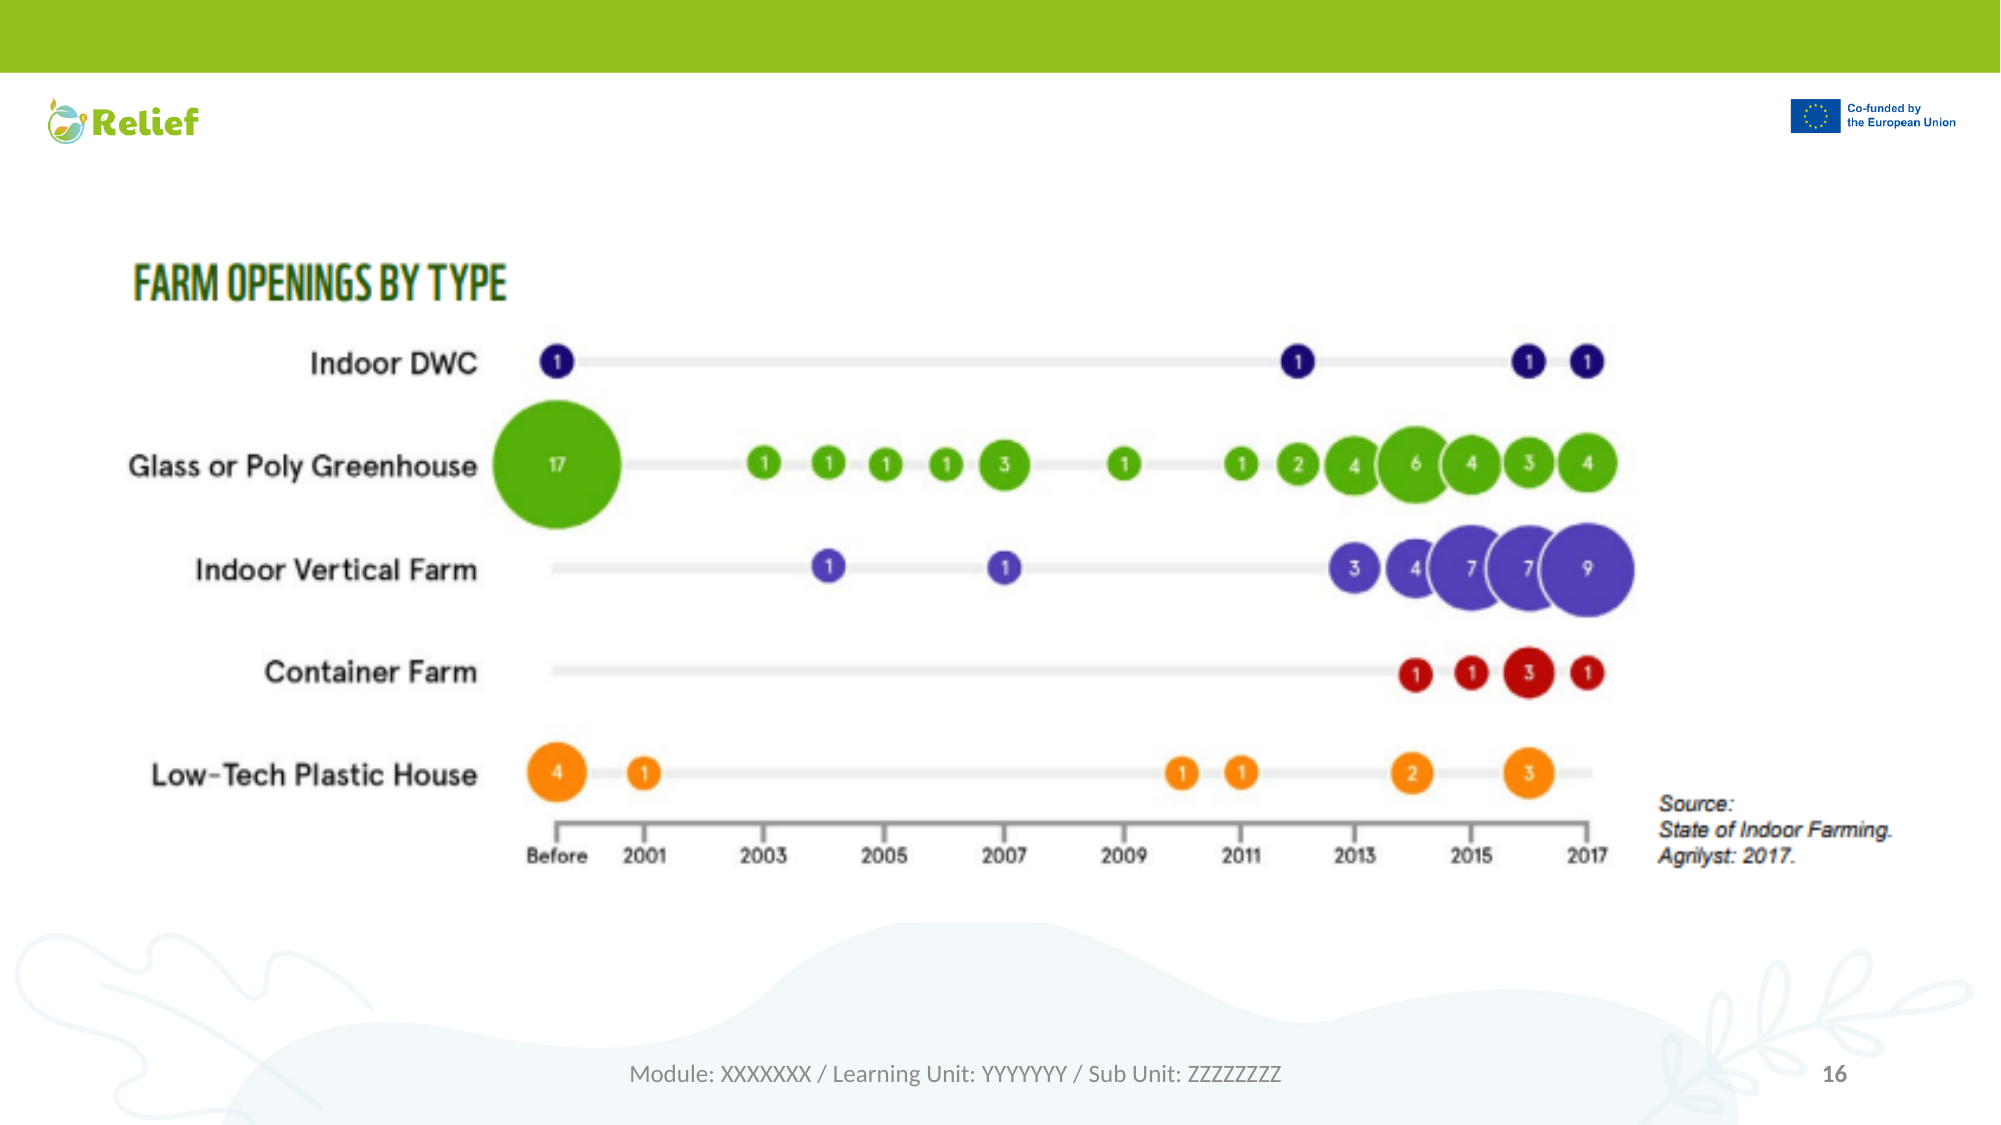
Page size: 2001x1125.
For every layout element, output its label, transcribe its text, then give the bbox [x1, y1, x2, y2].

picture [0, 0, 2001, 1125]
slide_number 16 [1787, 1042, 1863, 1103]
footer Module: XXXXXXX / Learning Unit: YYYYYYY / Sub Unit: ZZZZZZZZ [137, 1023, 1775, 1122]
